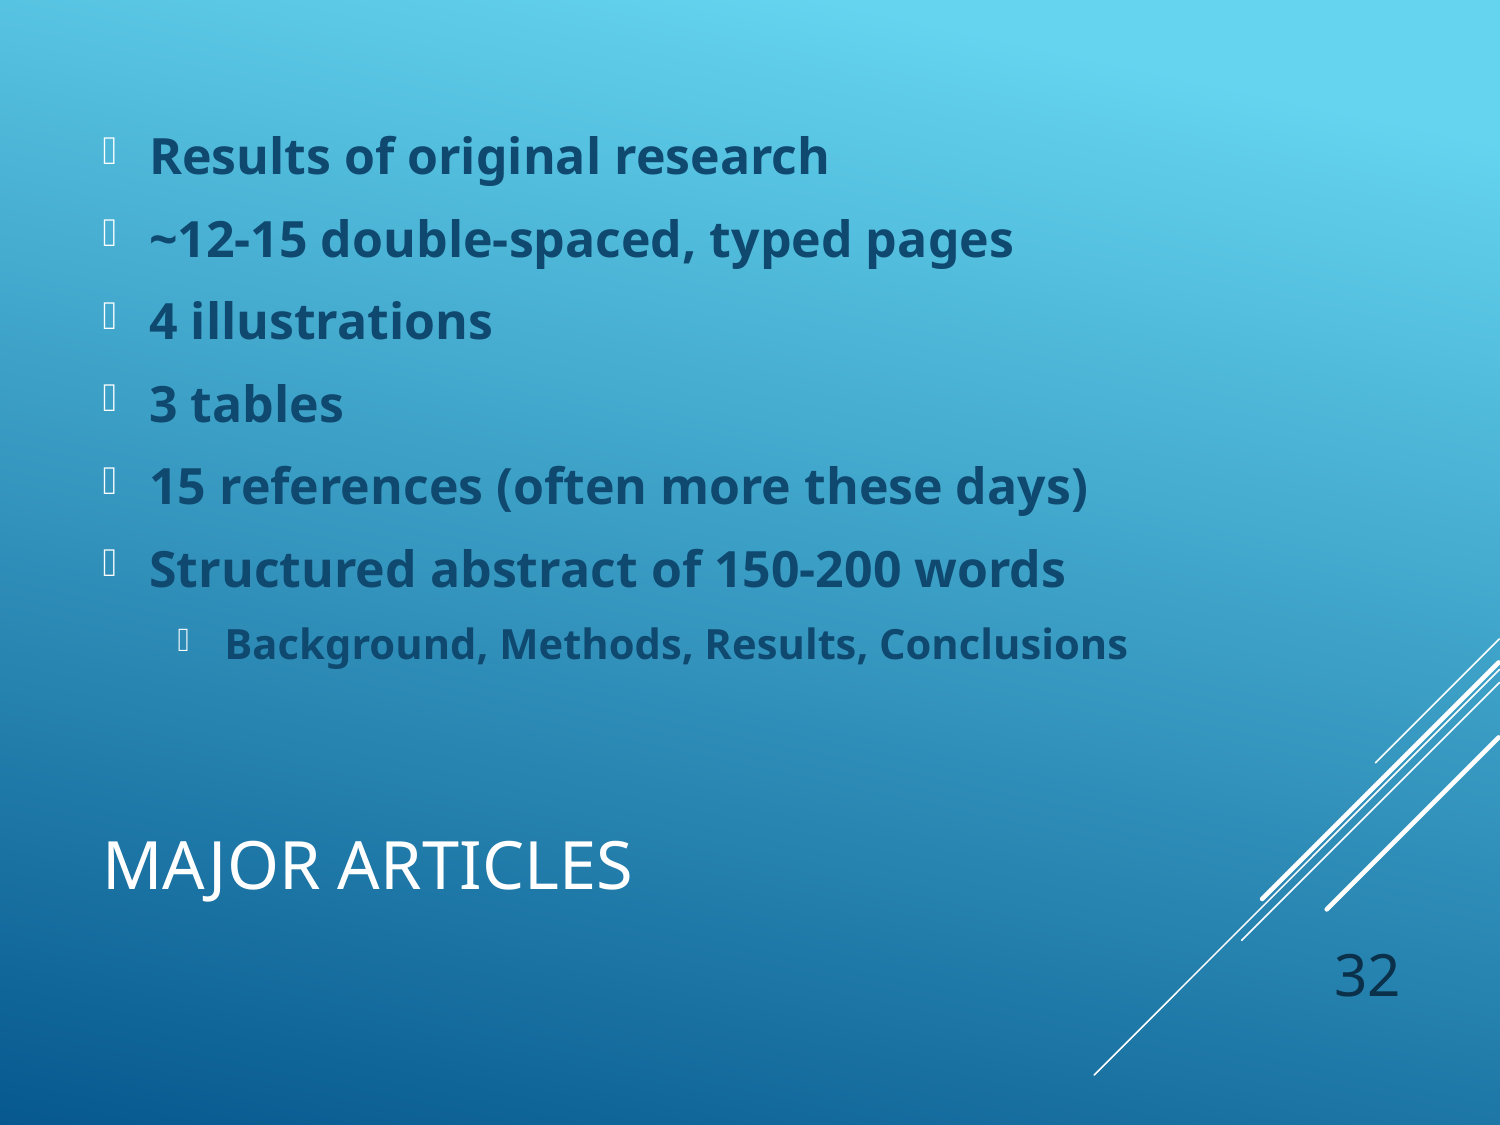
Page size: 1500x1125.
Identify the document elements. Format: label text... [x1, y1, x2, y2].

list Results of original research ~12-15 double-spaced, typed pages 4 illustrations 3 tables 15 references (often more these days) Structured abstract of 150-200 words Background, Methods, Results, Conclusions [87, 87, 1163, 706]
title Major Articles [87, 737, 1163, 988]
slide_number 32 [1275, 915, 1416, 1025]
